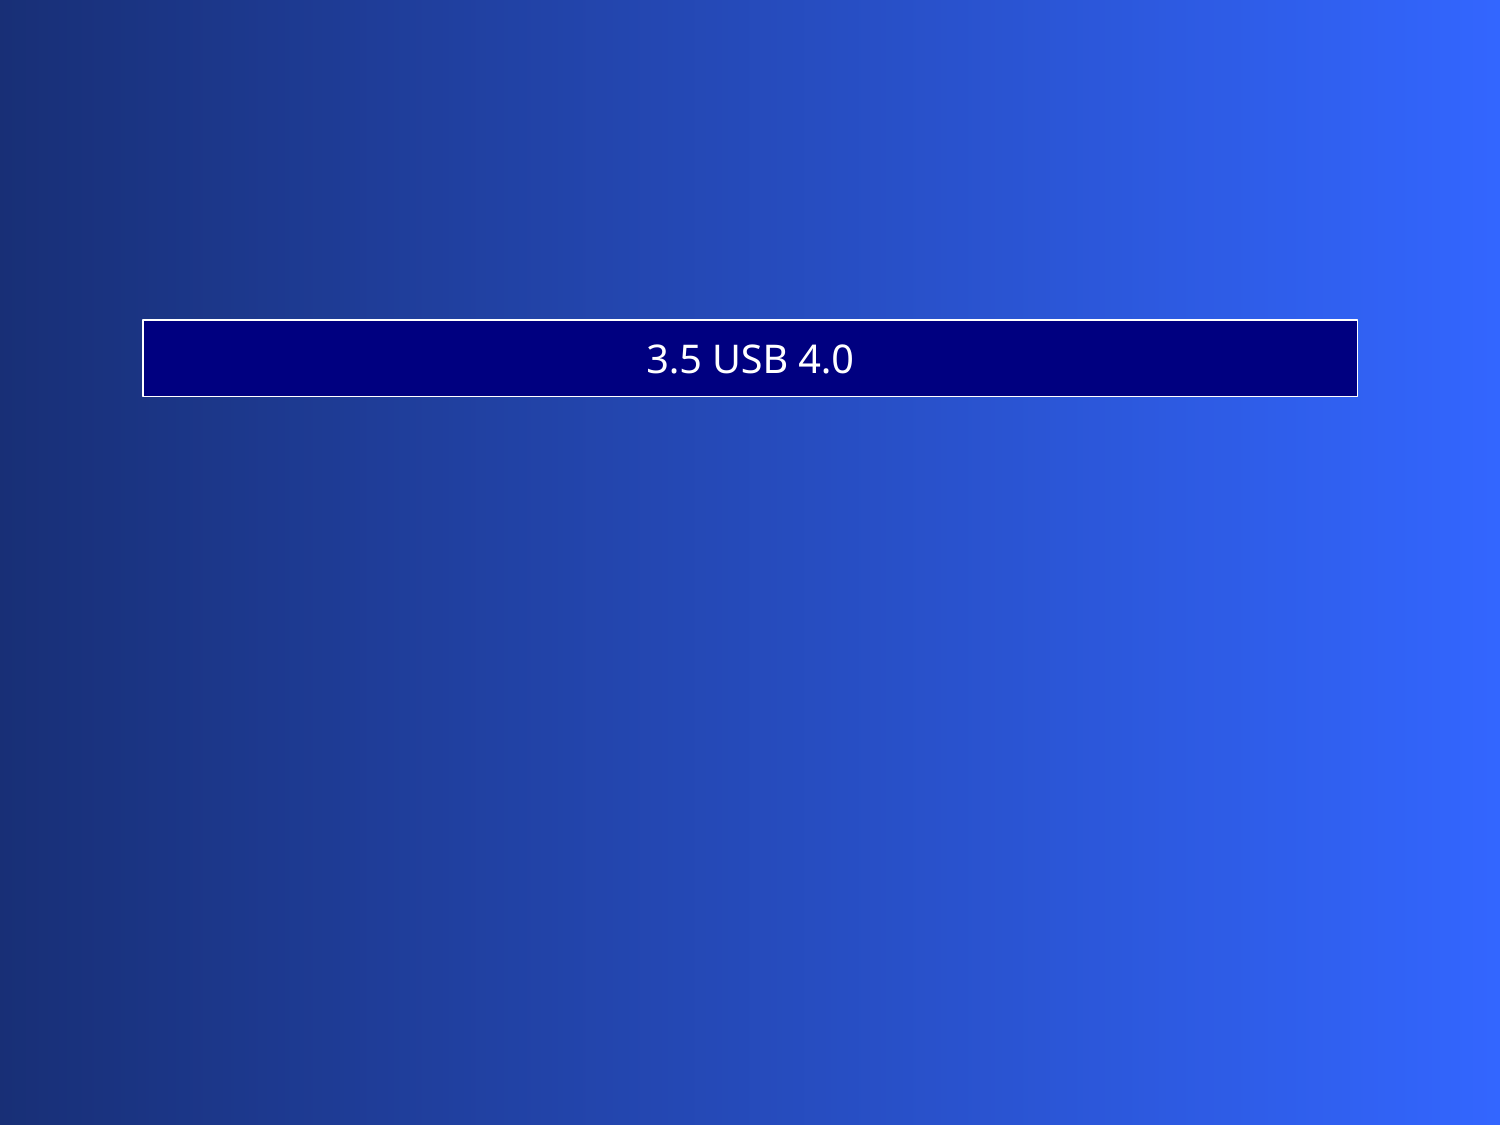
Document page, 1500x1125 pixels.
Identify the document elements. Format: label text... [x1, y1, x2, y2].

text_box 3.5 USB 4.0 [142, 319, 1358, 397]
